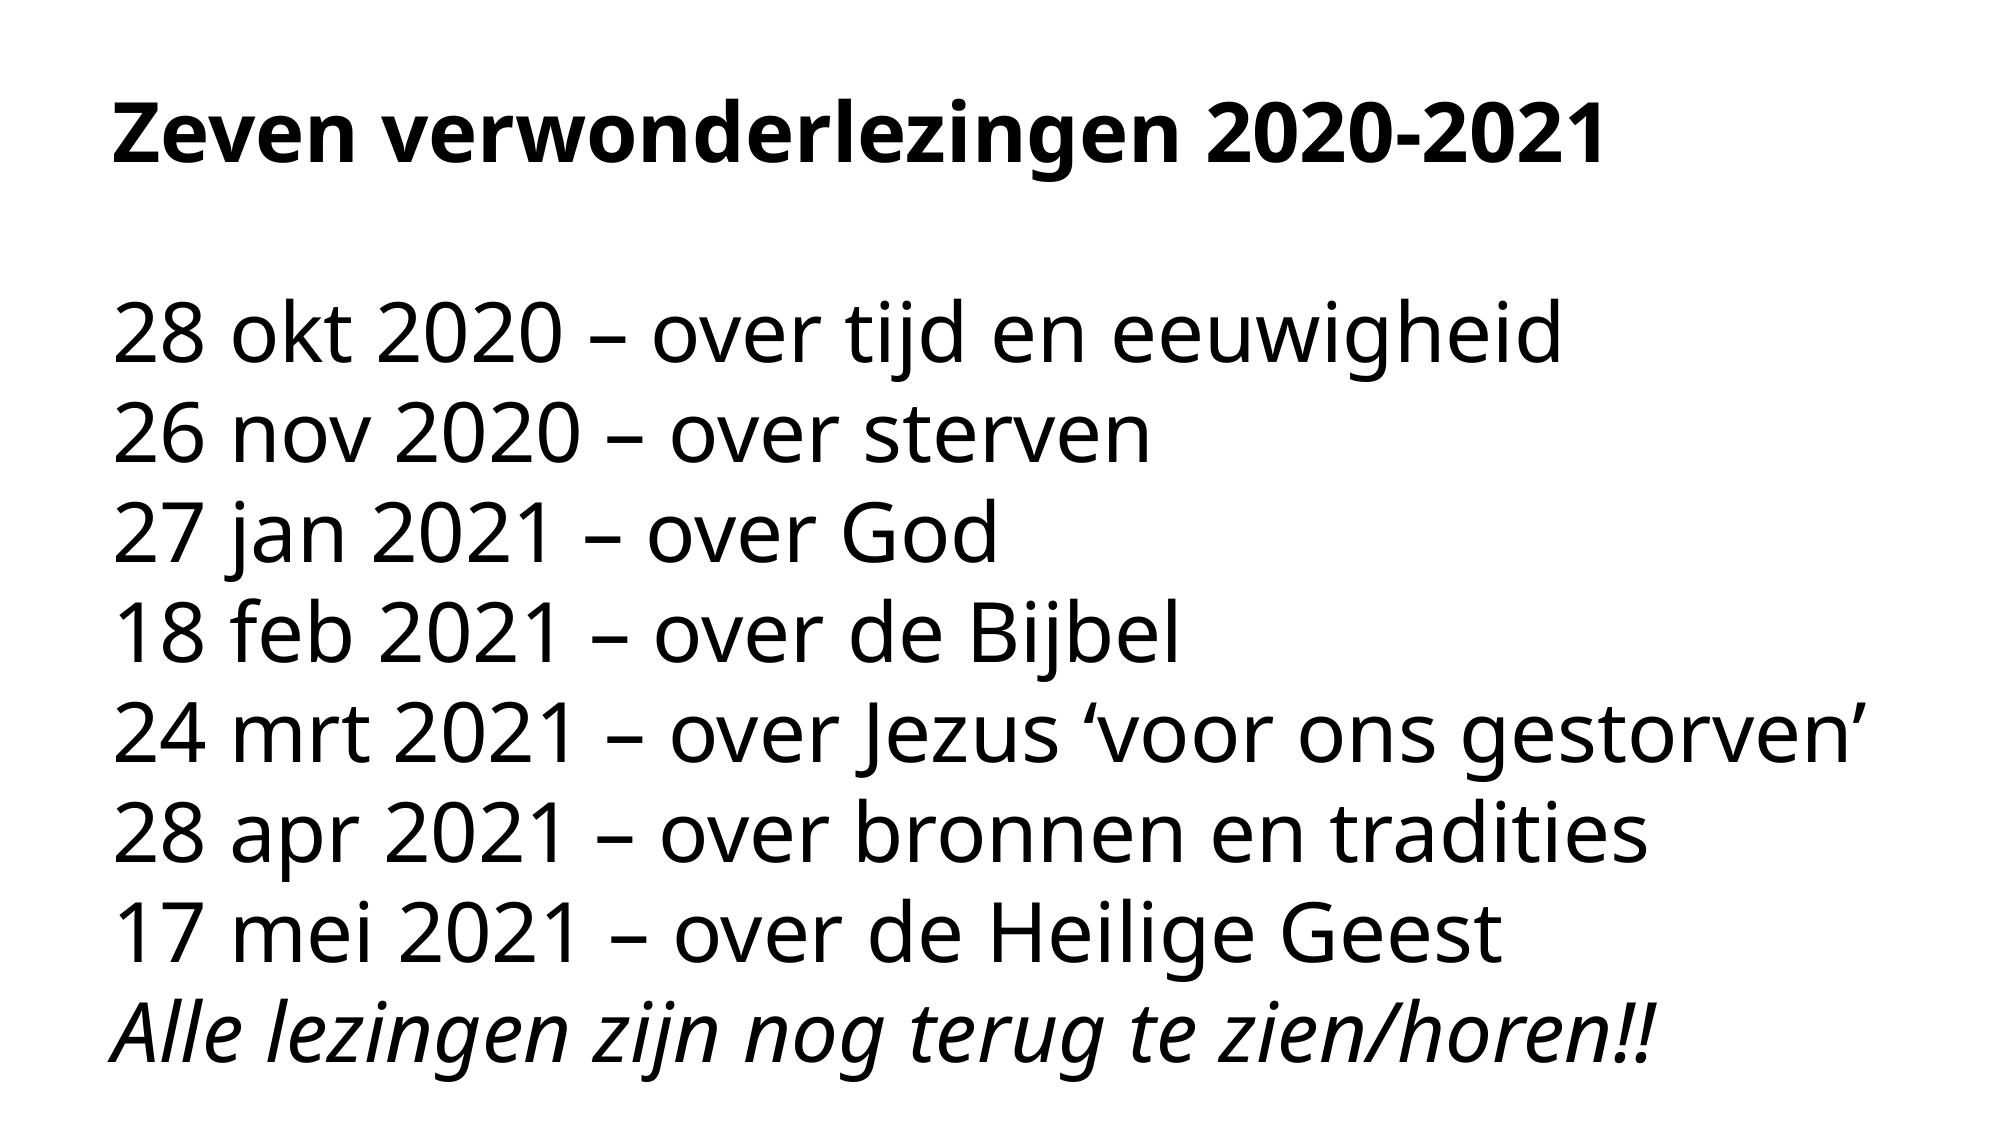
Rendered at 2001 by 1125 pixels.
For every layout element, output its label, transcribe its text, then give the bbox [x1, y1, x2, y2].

text_box Zeven verwonderlezingen 2020-2021 28 okt 2020 – over tijd en eeuwigheid 26 nov 2020 – over sterven 27 jan 2021 – over God 18 feb 2021 – over de Bijbel 24 mrt 2021 – over Jezus ‘voor ons gestorven’ 28 apr 2021 – over bronnen en tradities 17 mei 2021 – over de Heilige Geest Alle lezingen zijn nog terug te zien/horen!! [97, 71, 1903, 1087]
